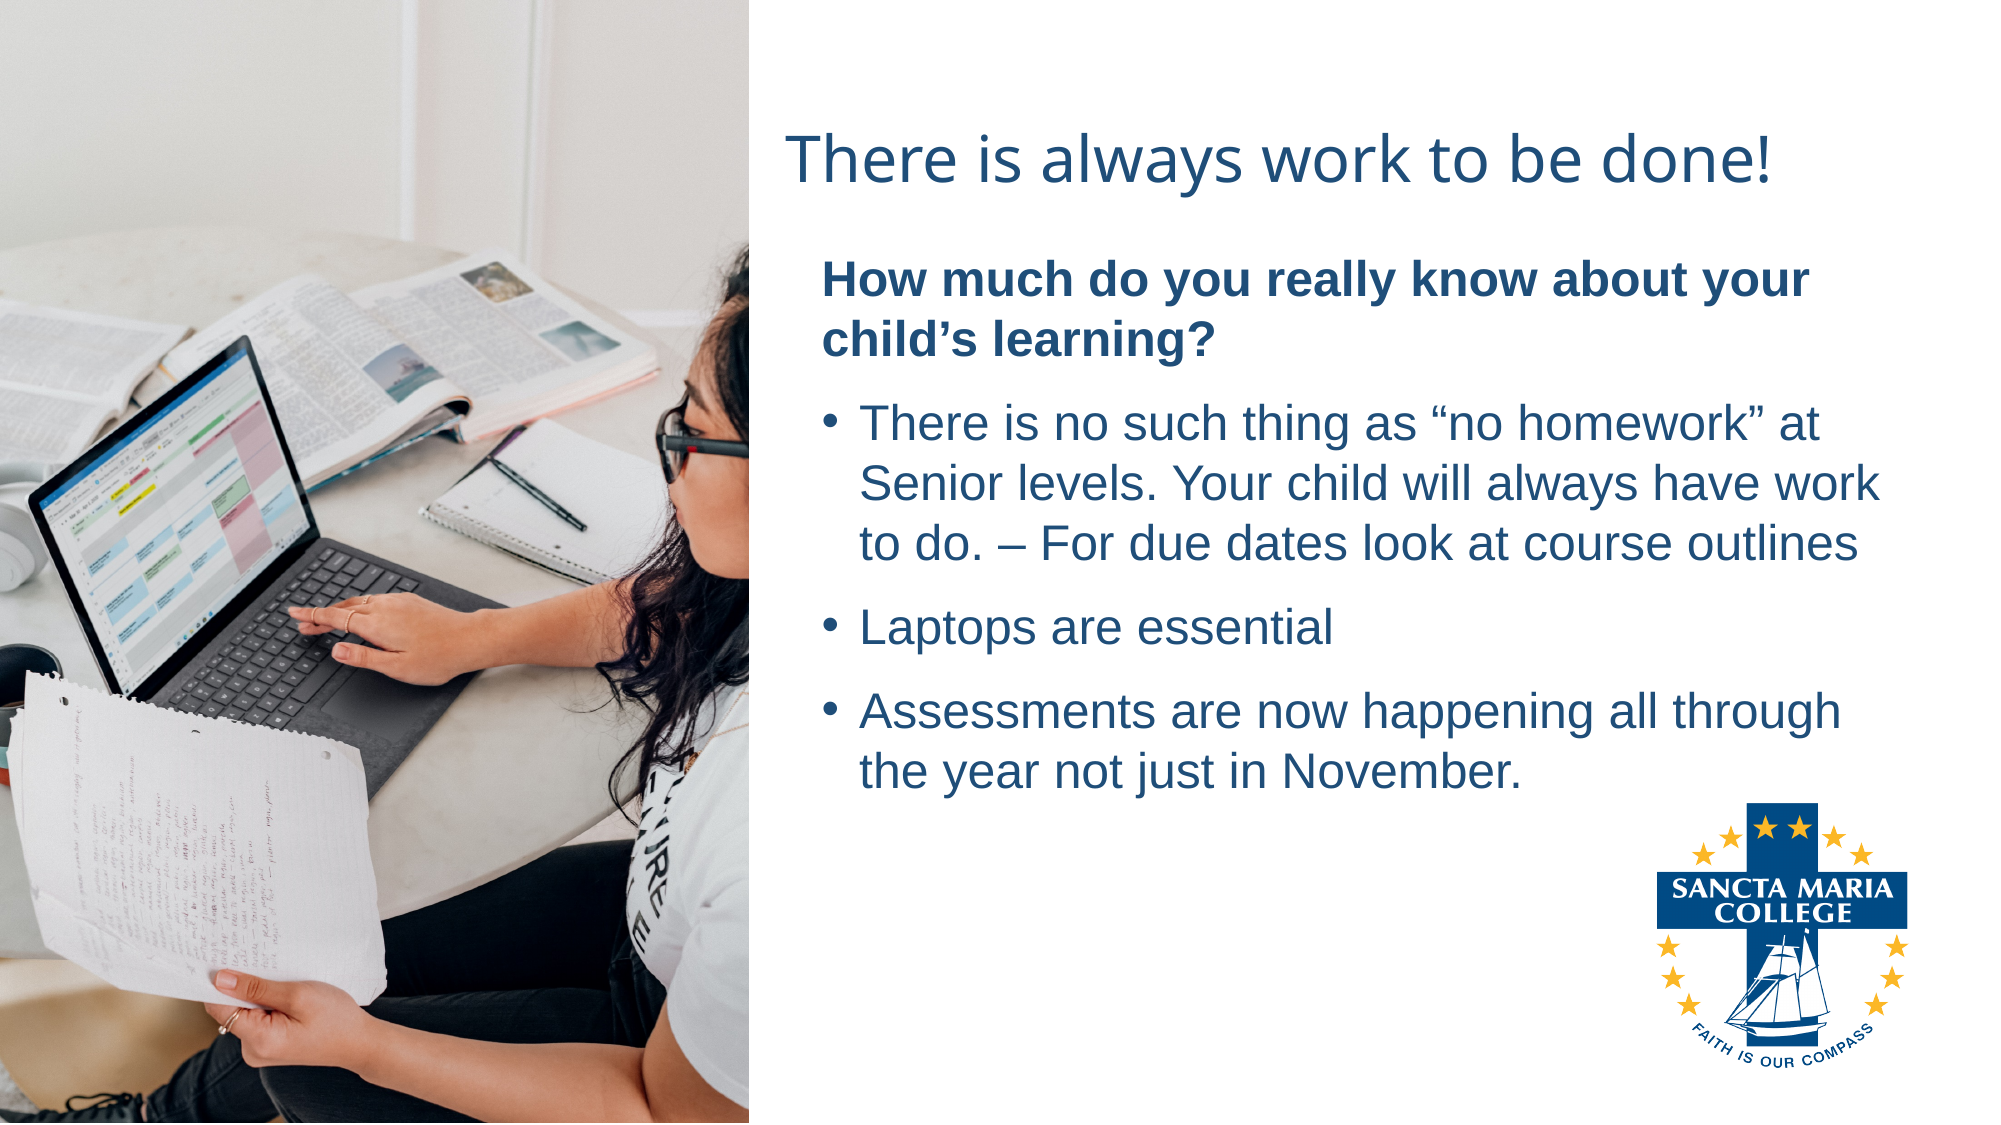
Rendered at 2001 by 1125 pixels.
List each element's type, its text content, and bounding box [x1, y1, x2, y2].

picture [1642, 953, 1924, 1077]
picture [0, 0, 749, 1123]
title There is always work to be done! [770, 52, 2000, 271]
list How much do you really know about your child’s learning? There is no such thing as “no homework” at Senior levels. Your child will always have work to do. – For due dates look at course outlines Laptops are essential Assessments are now happening all through the year not just in November. [806, 238, 1935, 953]
